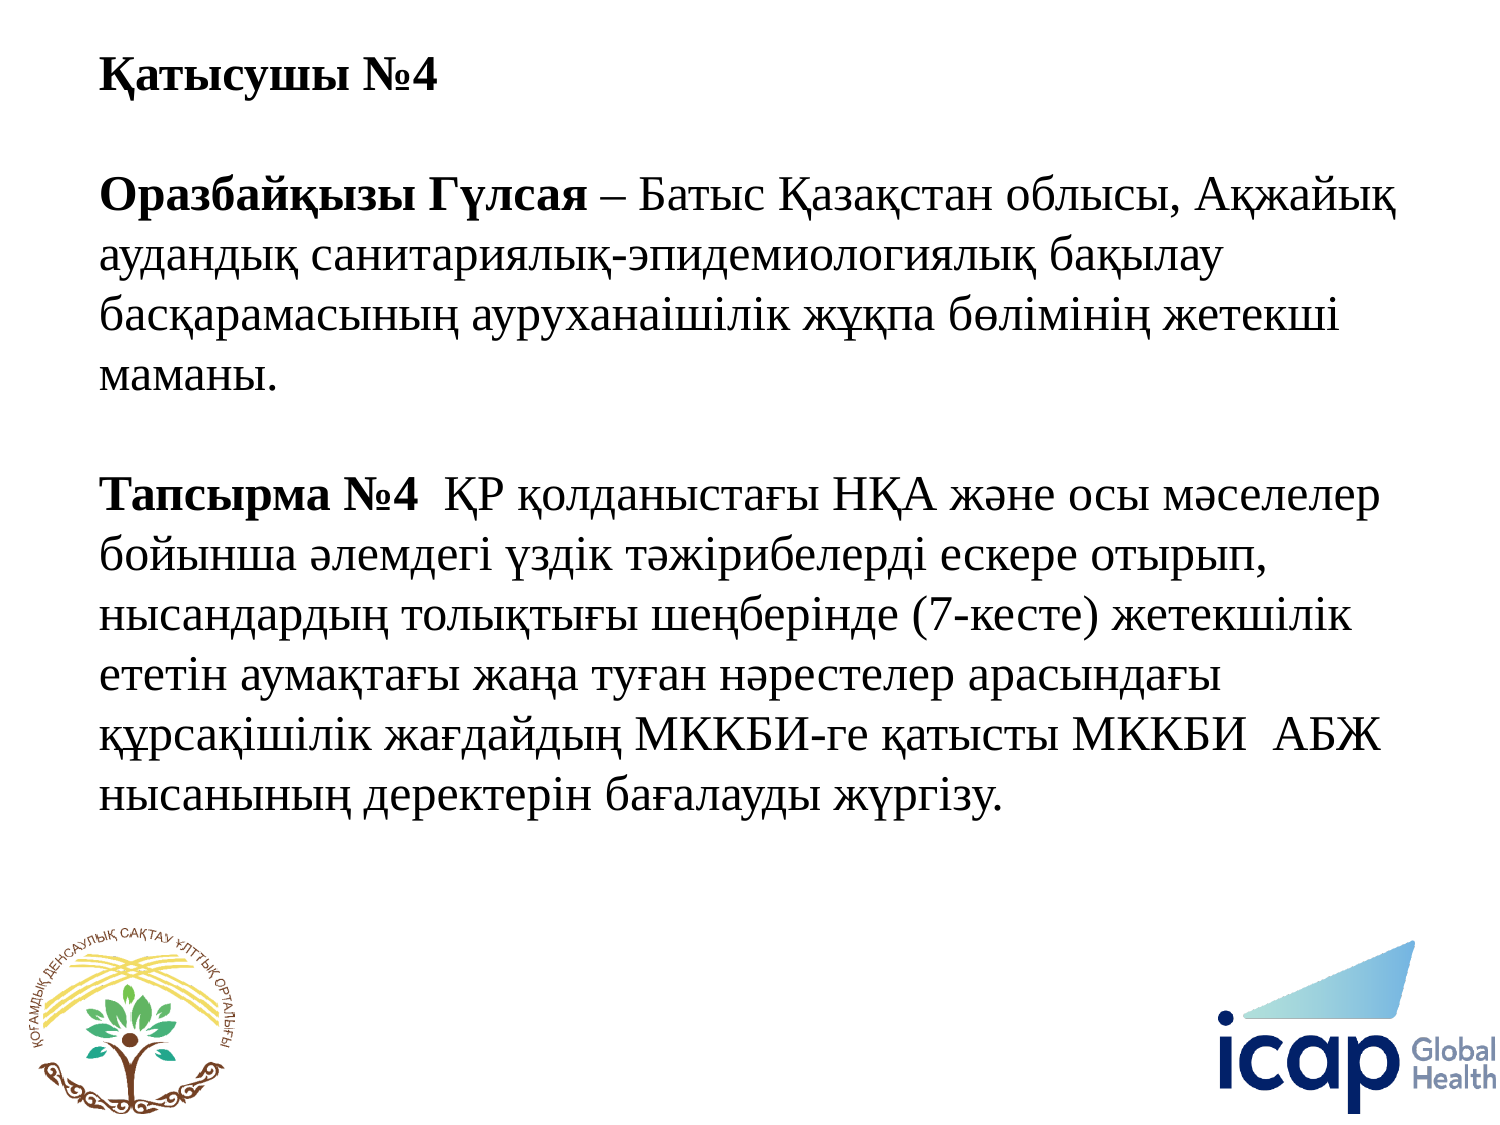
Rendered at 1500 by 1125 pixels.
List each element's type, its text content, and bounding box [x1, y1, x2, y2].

picture [1218, 940, 1496, 1114]
picture [29, 928, 235, 1114]
title Қатысушы №4 Оразбайқызы Гүлсая – Батыс Қазақстан облысы, Ақжайық аудандық санитариялық-эпидемиологиялық бақылау басқарамасының ауруханаішілік жұқпа бөлімінің жетекші маманы. Тапсырма №4 ҚР қолданыстағы НҚА және осы мәселелер бойынша әлемдегі үздік тәжірибелерді ескере отырып, нысандардың толықтығы шеңберінде (7-кесте) жетекшілік ететін аумақтағы жаңа туған нәрестелер арасындағы құрсақішілік жағдайдың МККБИ-ге қатысты МККБИ АБЖ нысанының деректерін бағалауды жүргізу. [40, 62, 1435, 799]
